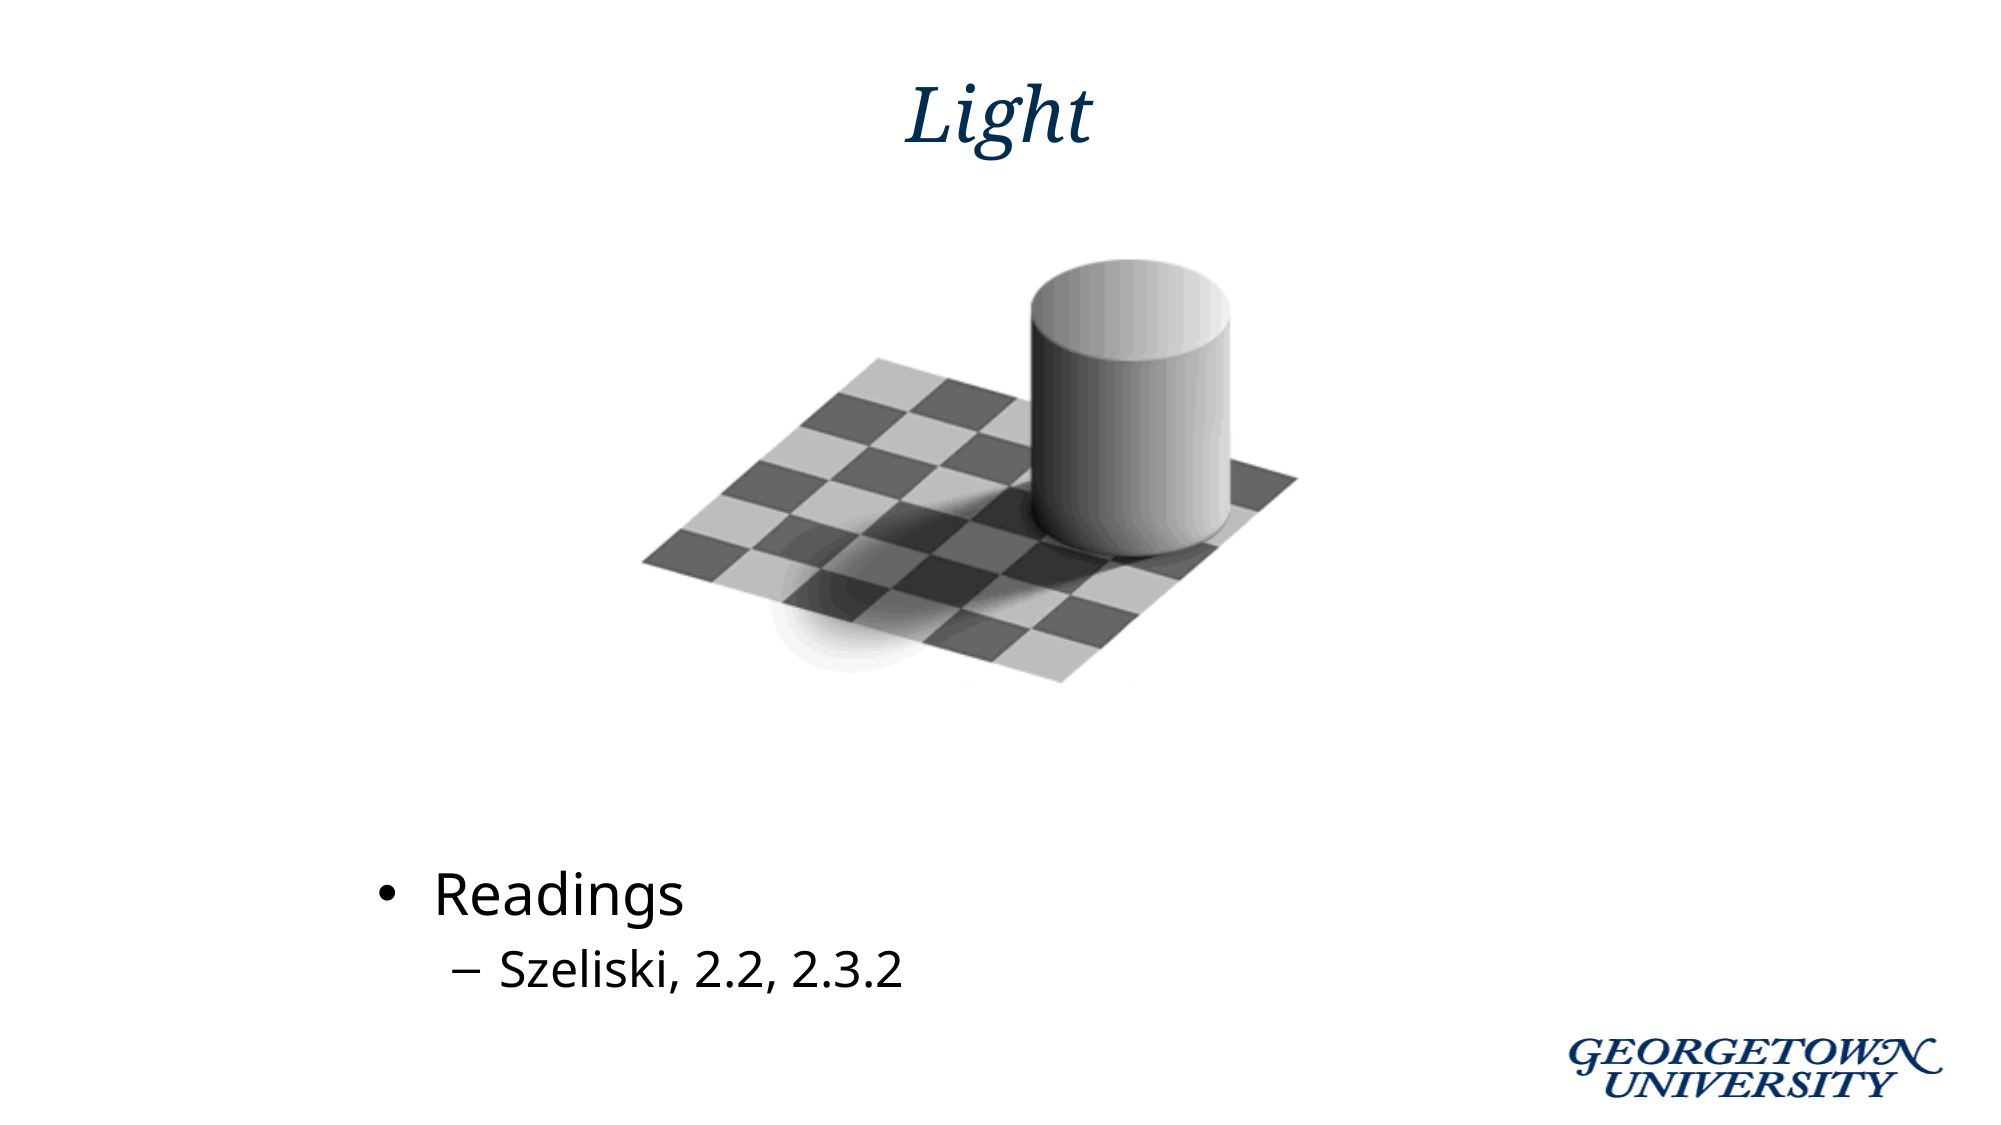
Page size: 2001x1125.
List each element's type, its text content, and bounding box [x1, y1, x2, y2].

list Readings Szeliski, 2.2, 2.3.2 [362, 849, 1638, 1088]
title Light [99, 57, 1900, 166]
picture [2, 3, 2001, 1125]
